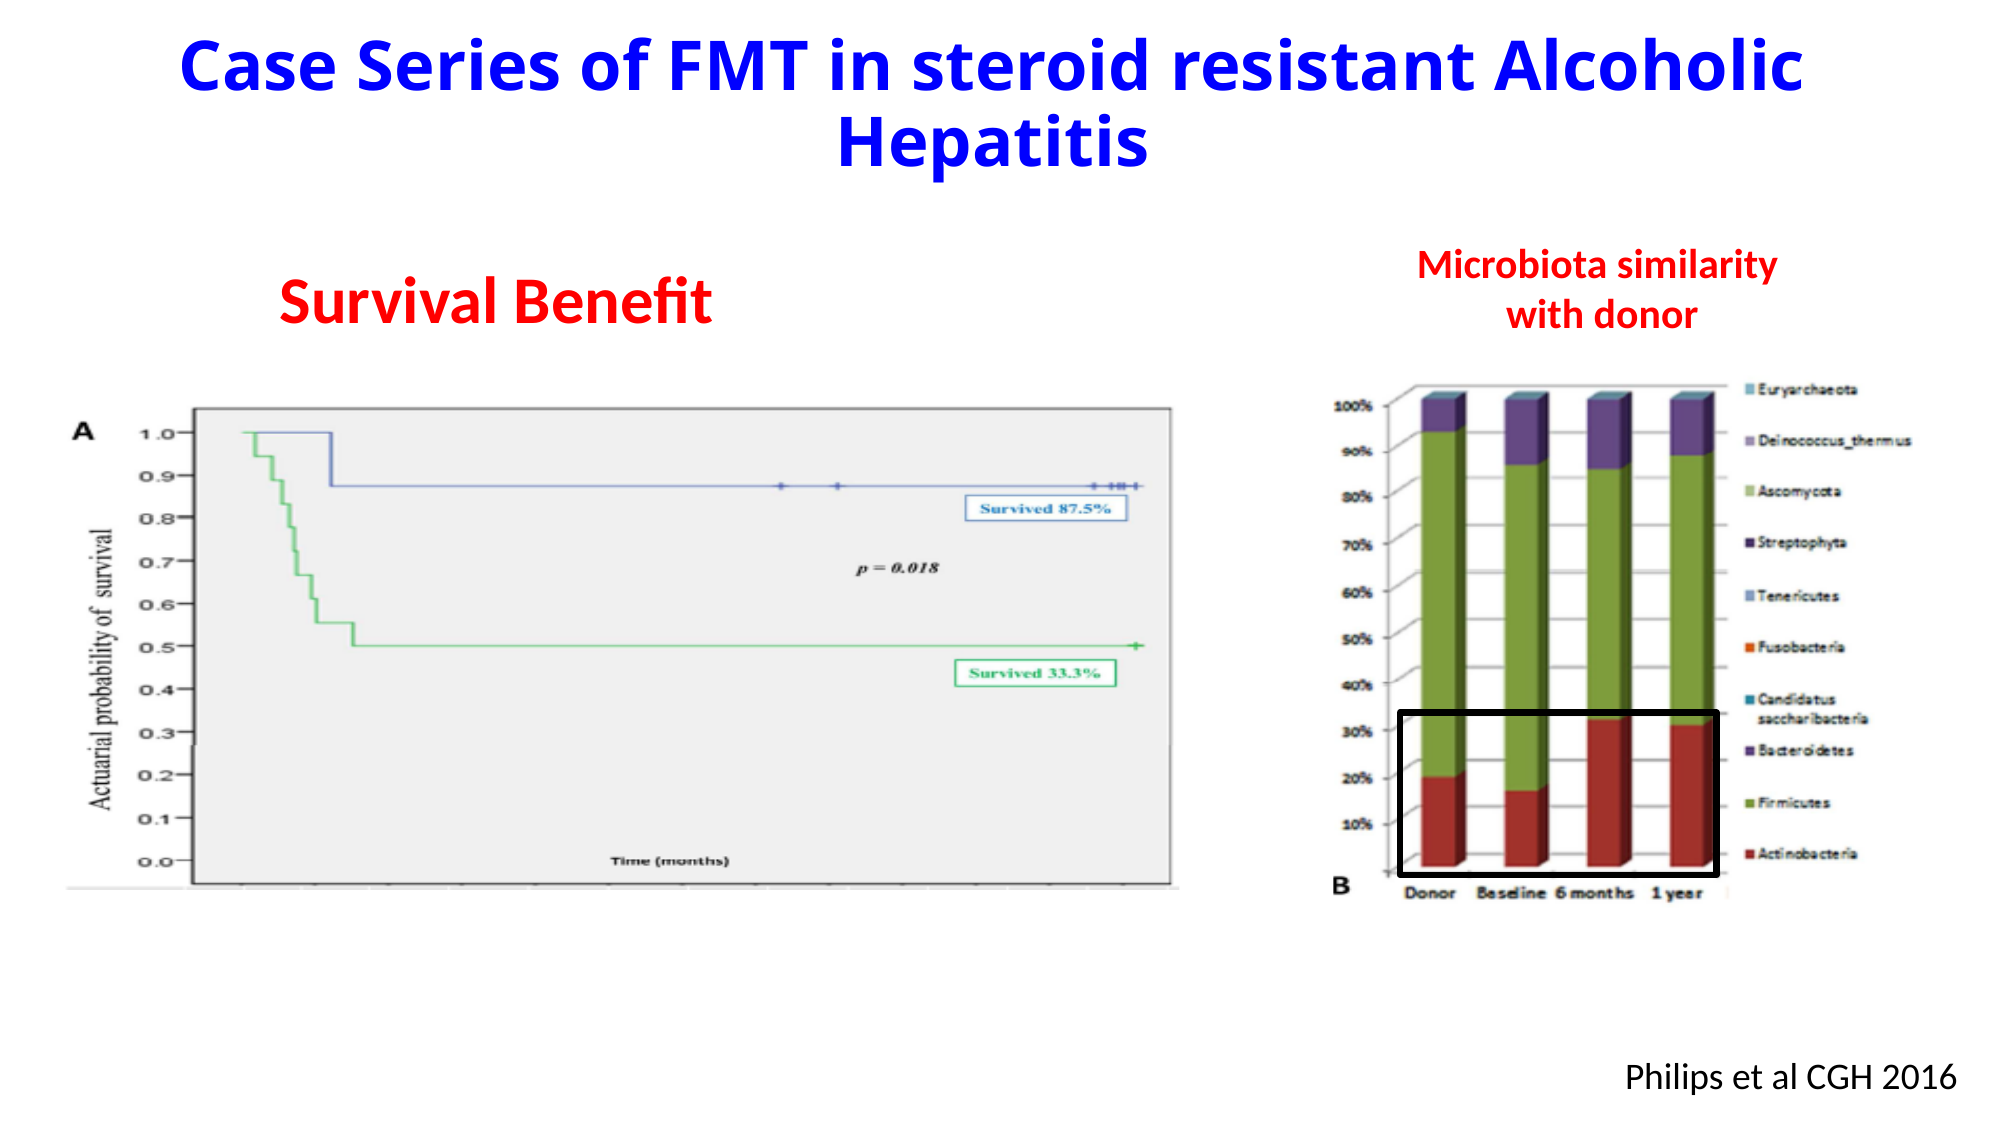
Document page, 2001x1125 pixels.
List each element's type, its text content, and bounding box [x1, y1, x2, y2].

picture [56, 387, 1180, 890]
text_box Case Series of FMT in steroid resistant Alcoholic Hepatitis [92, 26, 1893, 146]
text_box Philips et al CGH 2016 [1257, 1044, 1972, 1101]
picture [1333, 364, 1932, 912]
text_box Survival Benefit [264, 249, 730, 345]
text_box Microbiota similarity with donor [1401, 229, 1803, 345]
